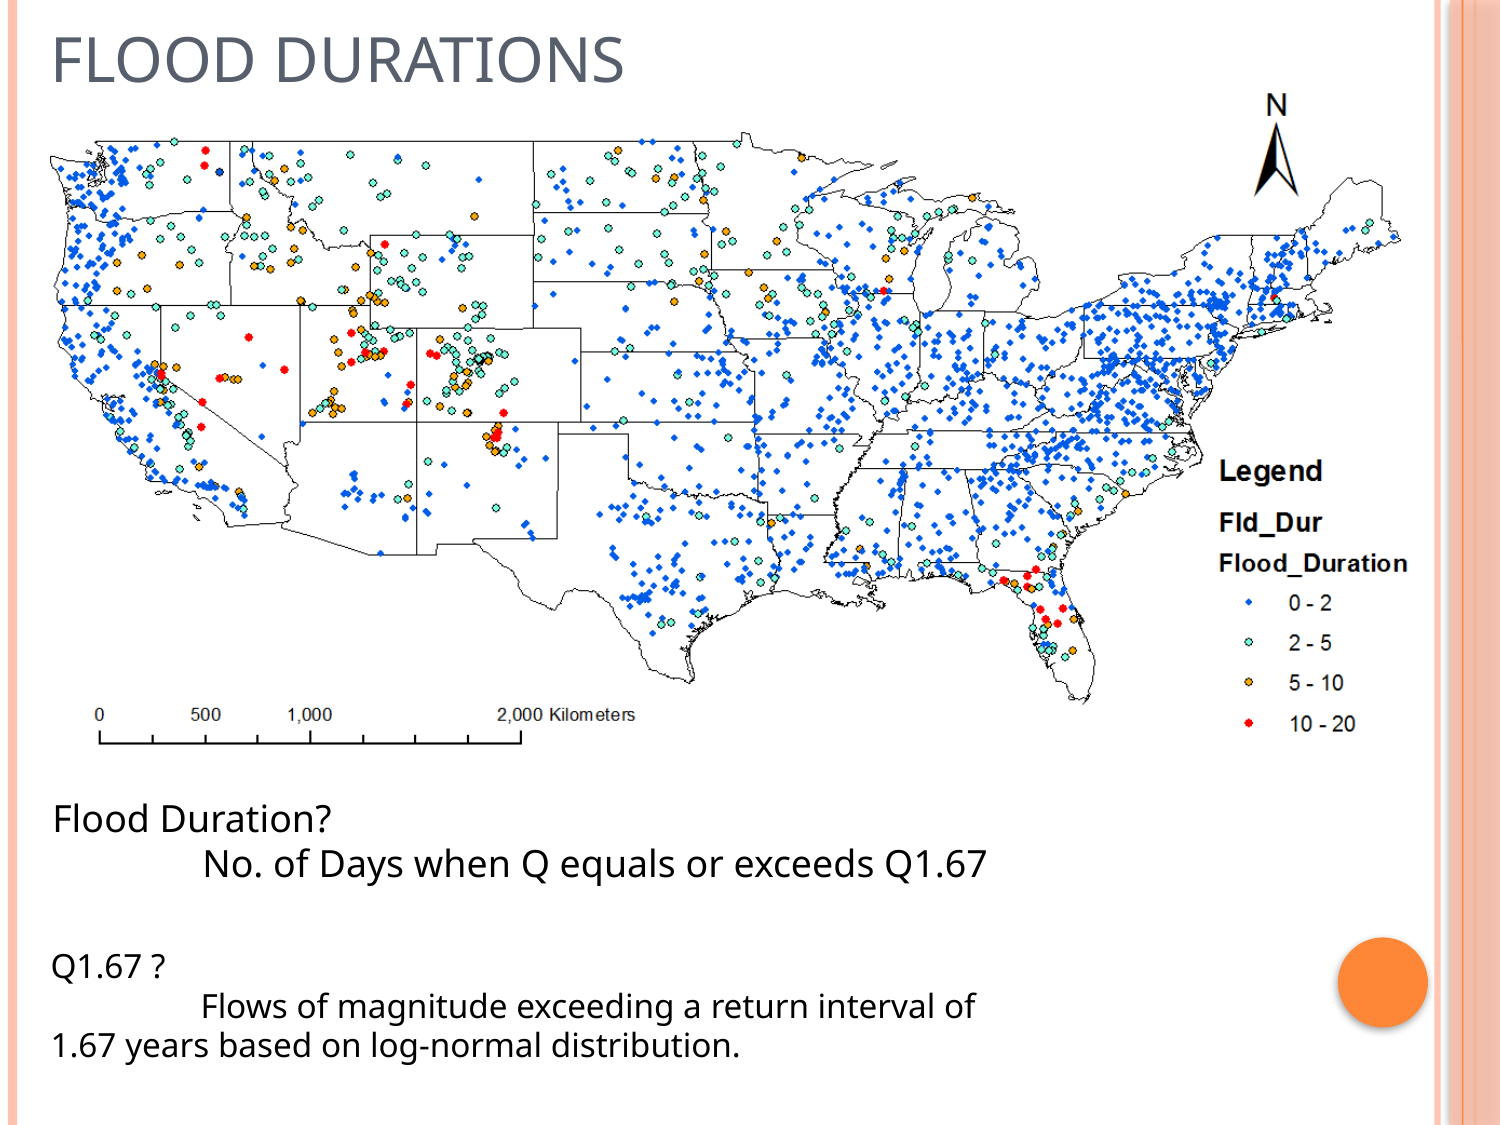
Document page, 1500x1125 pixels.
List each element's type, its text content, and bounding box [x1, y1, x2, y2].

text_box Flood Durations [35, 12, 1374, 74]
picture [35, 76, 1414, 751]
text_box Q1.67 ? Flows of magnitude exceeding a return interval of 1.67 years based on log-normal distribution. [35, 937, 1061, 1072]
text_box Flood Duration? No. of Days when Q equals or exceeds Q1.67 [37, 787, 1025, 893]
